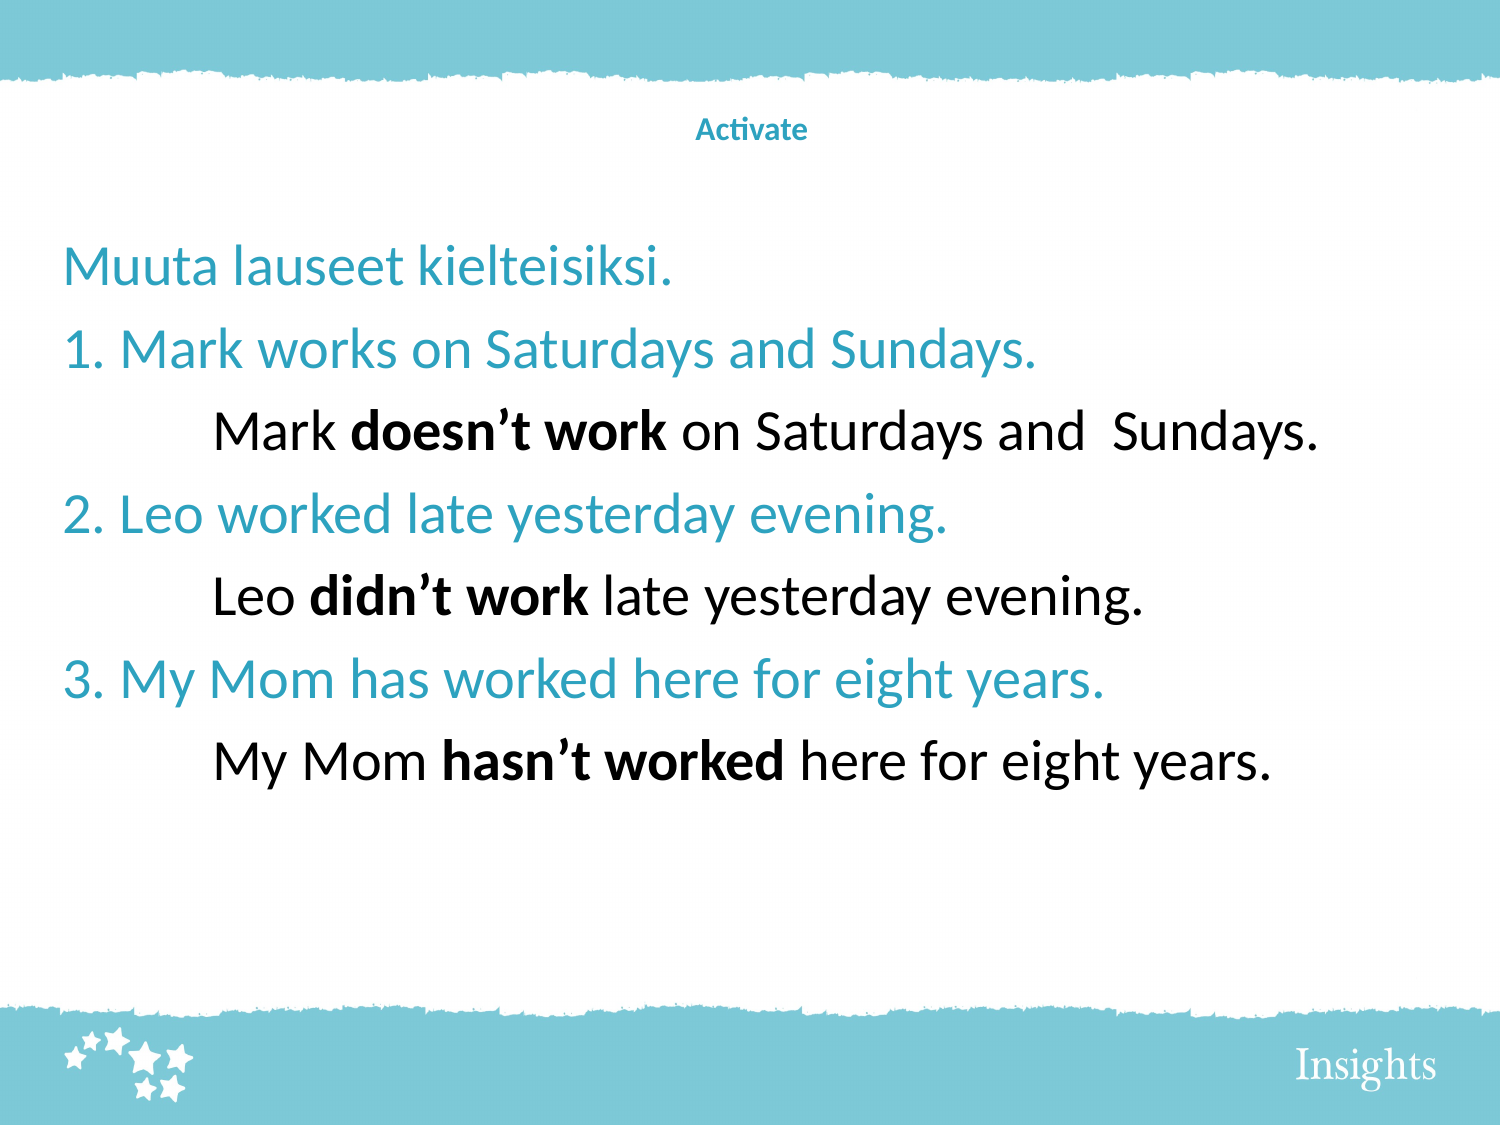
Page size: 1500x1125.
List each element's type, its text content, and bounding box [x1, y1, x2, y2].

picture [0, 0, 1500, 1125]
list Muuta lauseet kielteisiksi. 1. Mark works on Saturdays and Sundays. Mark doesn’t work on Saturdays and Sundays. 2. Leo worked late yesterday evening. Leo didn’t work late yesterday evening. 3. My Mom has worked here for eight years. My Mom hasn’t worked here for eight years. [54, 219, 1450, 1000]
title Activate [76, 77, 1428, 185]
